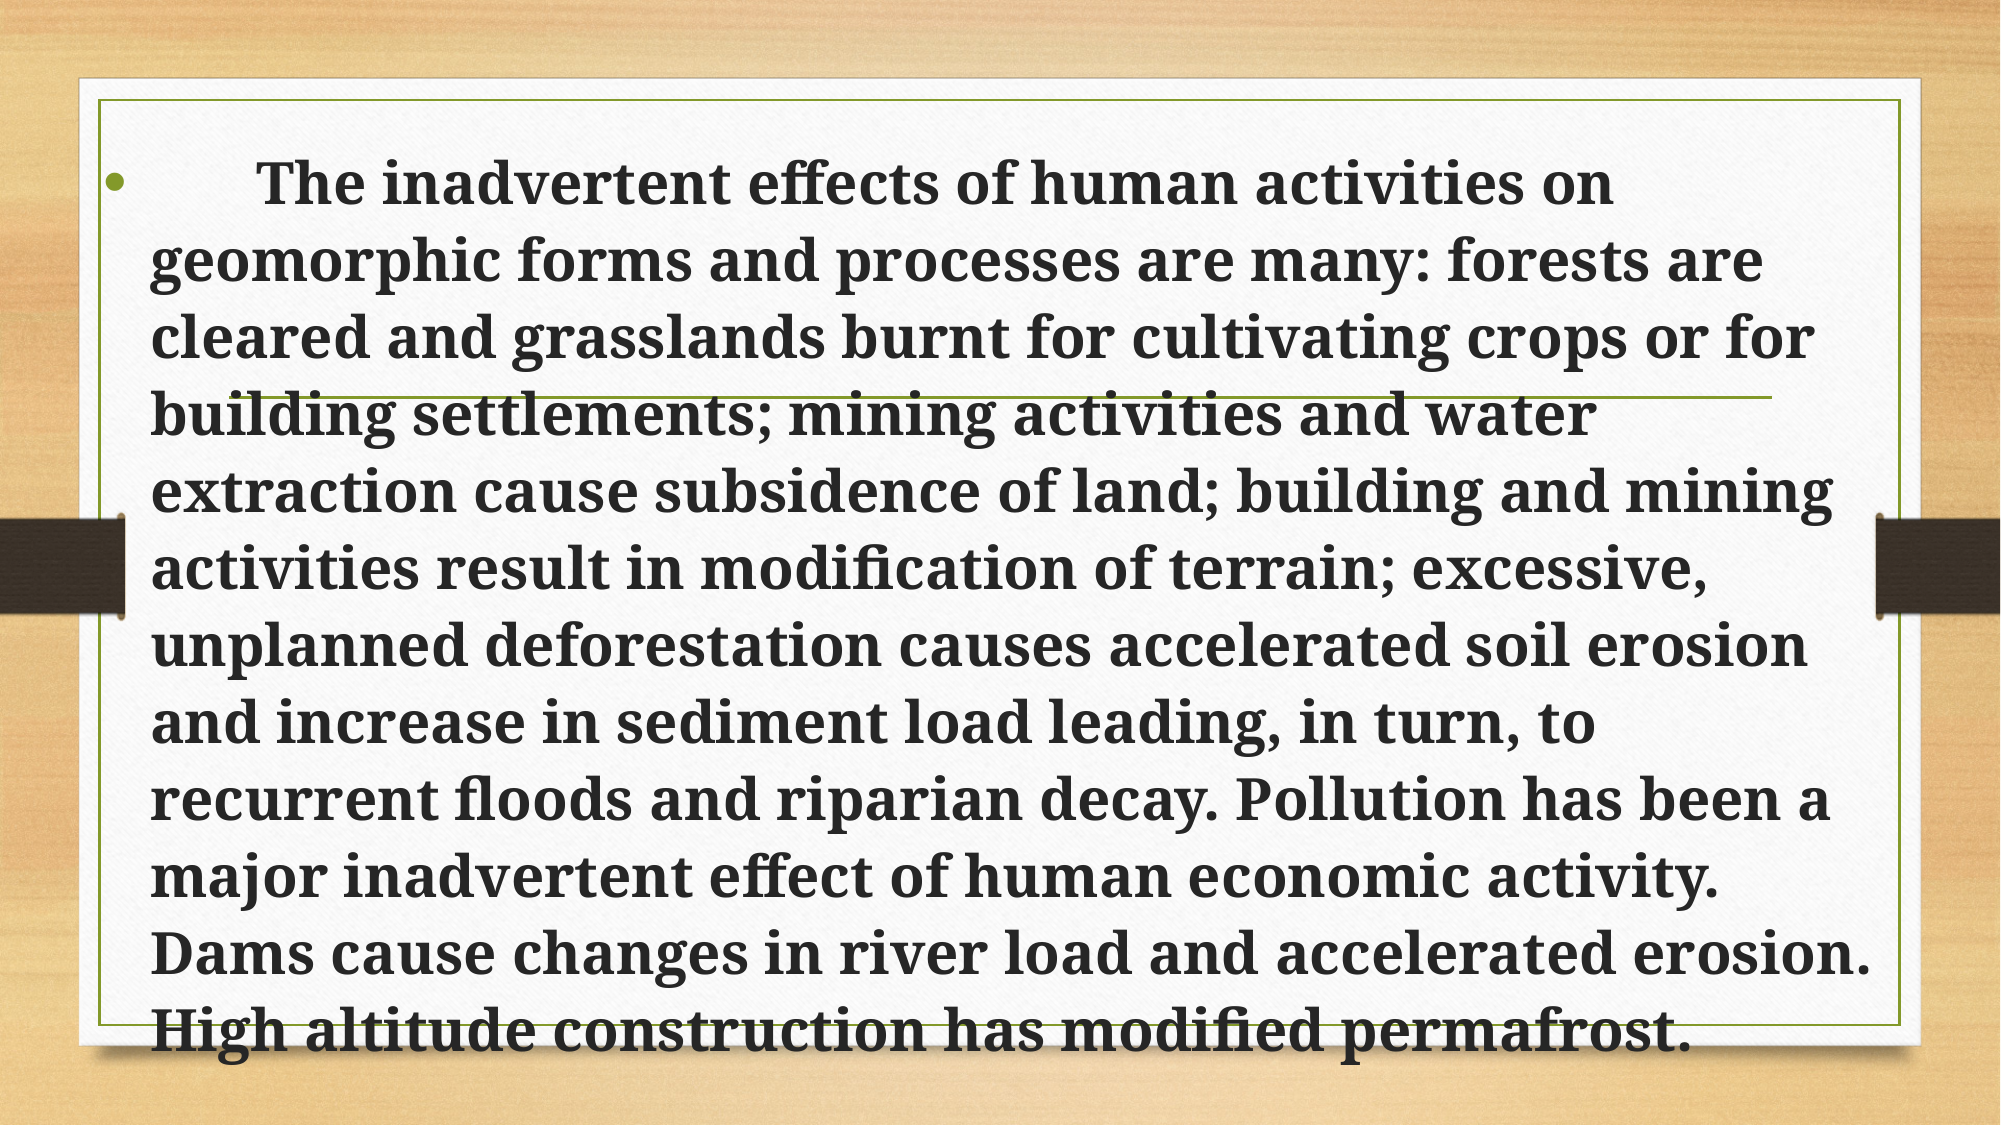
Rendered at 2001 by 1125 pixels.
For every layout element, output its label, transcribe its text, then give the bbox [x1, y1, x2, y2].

picture [0, 0, 2001, 1125]
list The inadvertent effects of human activities on geomorphic forms and processes are many: forests are cleared and grasslands burnt for cultivating crops or for building settlements; mining activities and water extraction cause subsidence of land; building and mining activities result in modification of terrain; excessive, unplanned deforestation causes accelerated soil erosion and increase in sediment load leading, in turn, to recurrent floods and riparian decay. Pollution has been a major inadvertent effect of human economic activity. Dams cause changes in river load and accelerated erosion. High altitude construction has modified permafrost. [88, 131, 1912, 677]
